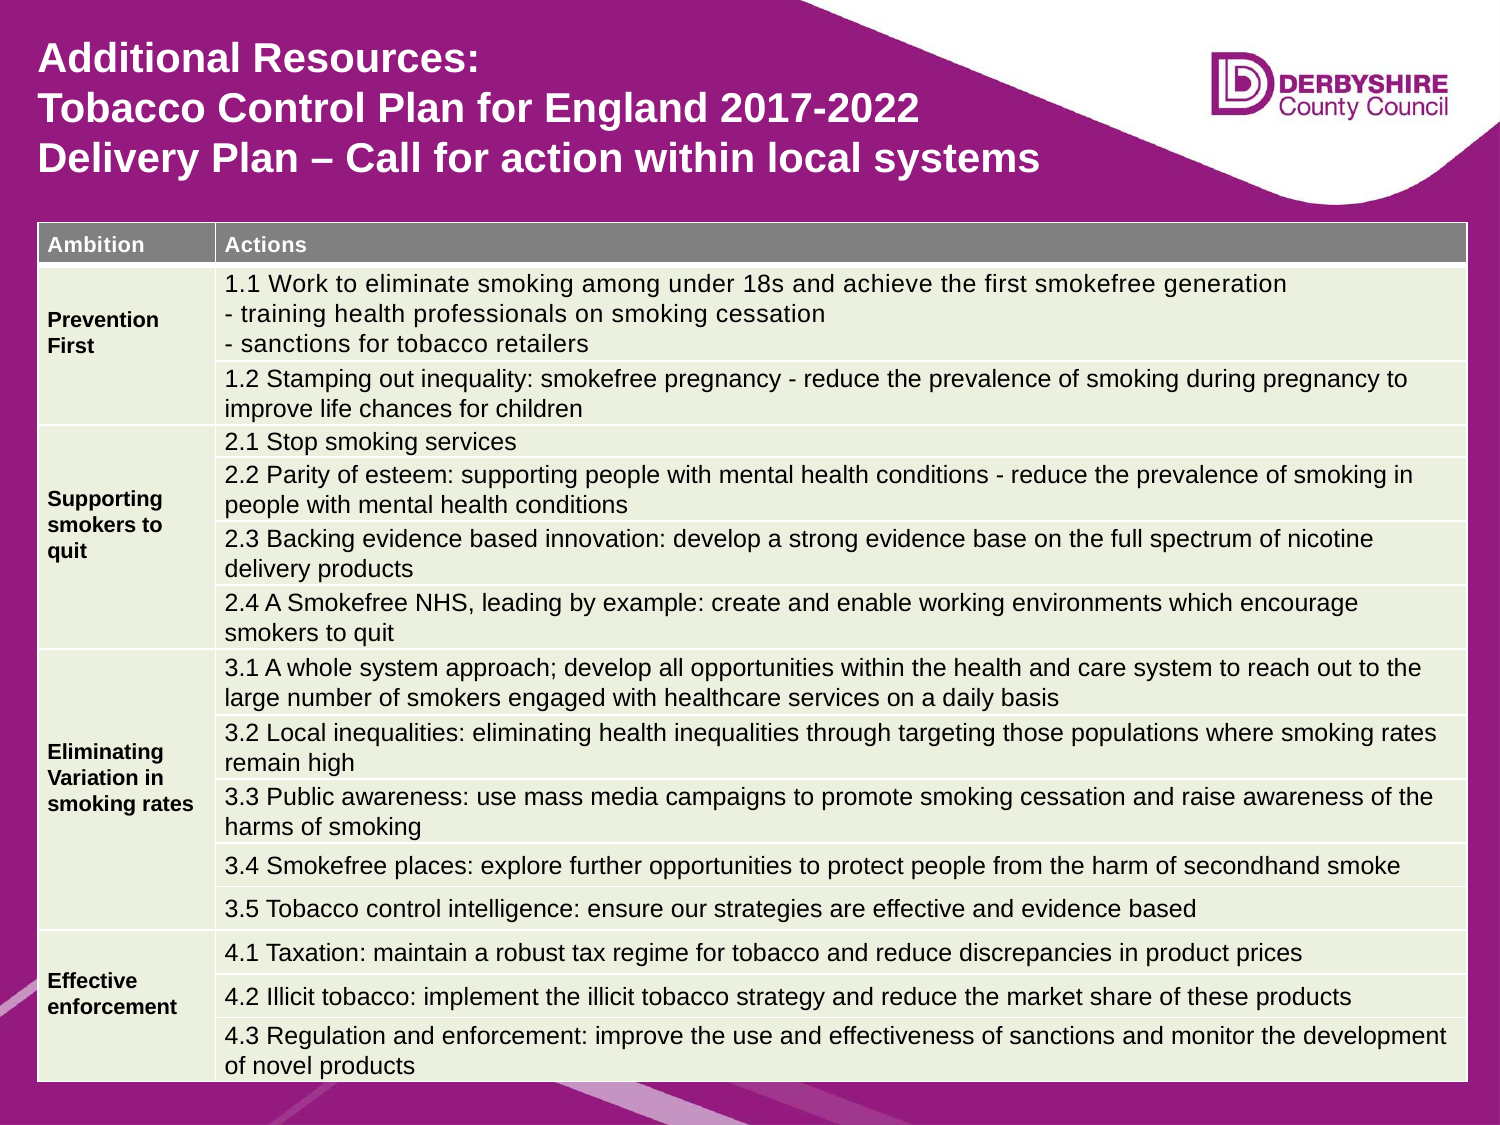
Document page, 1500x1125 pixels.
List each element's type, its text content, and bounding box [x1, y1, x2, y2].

table_header Actions [216, 223, 1466, 262]
table_cell Effective enforcement [39, 931, 215, 1081]
table_cell 2.3 Backing evidence based innovation: develop a strong evidence base on the full spectrum of nicotine delivery products [216, 522, 1466, 584]
table_cell 4.1 Taxation: maintain a robust tax regime for tobacco and reduce discrepancies in product prices [216, 931, 1466, 973]
table_cell 3.2 Local inequalities: eliminating health inequalities through targeting those populations where smoking rates remain high [216, 716, 1466, 778]
table_cell 3.3 Public awareness: use mass media campaigns to promote smoking cessation and raise awareness of the harms of smoking [216, 780, 1466, 842]
table_cell 3.1 A whole system approach; develop all opportunities within the health and care system to reach out to the large number of smokers engaged with healthcare services on a daily basis [216, 650, 1466, 714]
table_header Ambition [39, 223, 215, 262]
table_cell 1.1 Work to eliminate smoking among under 18s and achieve the first smokefree generation - training health professionals on smoking cessation - sanctions for tobacco retailers [216, 268, 1466, 360]
table_cell Prevention First [39, 268, 215, 424]
table_cell 2.1 Stop smoking services [216, 426, 1466, 456]
table_cell Supporting smokers to quit [39, 426, 215, 648]
text_box Additional Resources: Tobacco Control Plan for England 2017-2022 Delivery Plan – Call for action within local systems [22, 23, 1080, 189]
table_cell 4.3 Regulation and enforcement: improve the use and effectiveness of sanctions and monitor the development of novel products [216, 1018, 1466, 1081]
table_cell 3.4 Smokefree places: explore further opportunities to protect people from the harm of secondhand smoke [216, 844, 1466, 886]
table_cell 2.2 Parity of esteem: supporting people with mental health conditions - reduce the prevalence of smoking in people with mental health conditions [216, 458, 1466, 520]
table_cell 2.4 A Smokefree NHS, leading by example: create and enable working environments which encourage smokers to quit [216, 586, 1466, 648]
table_cell 4.2 Illicit tobacco: implement the illicit tobacco strategy and reduce the market share of these products [216, 975, 1466, 1017]
table_cell Eliminating Variation in smoking rates [39, 650, 215, 929]
table_cell 3.5 Tobacco control intelligence: ensure our strategies are effective and evidence based [216, 887, 1466, 929]
picture [0, 0, 1500, 1125]
table_cell 1.2 Stamping out inequality: smokefree pregnancy - reduce the prevalence of smoking during pregnancy to improve life chances for children [216, 362, 1466, 424]
